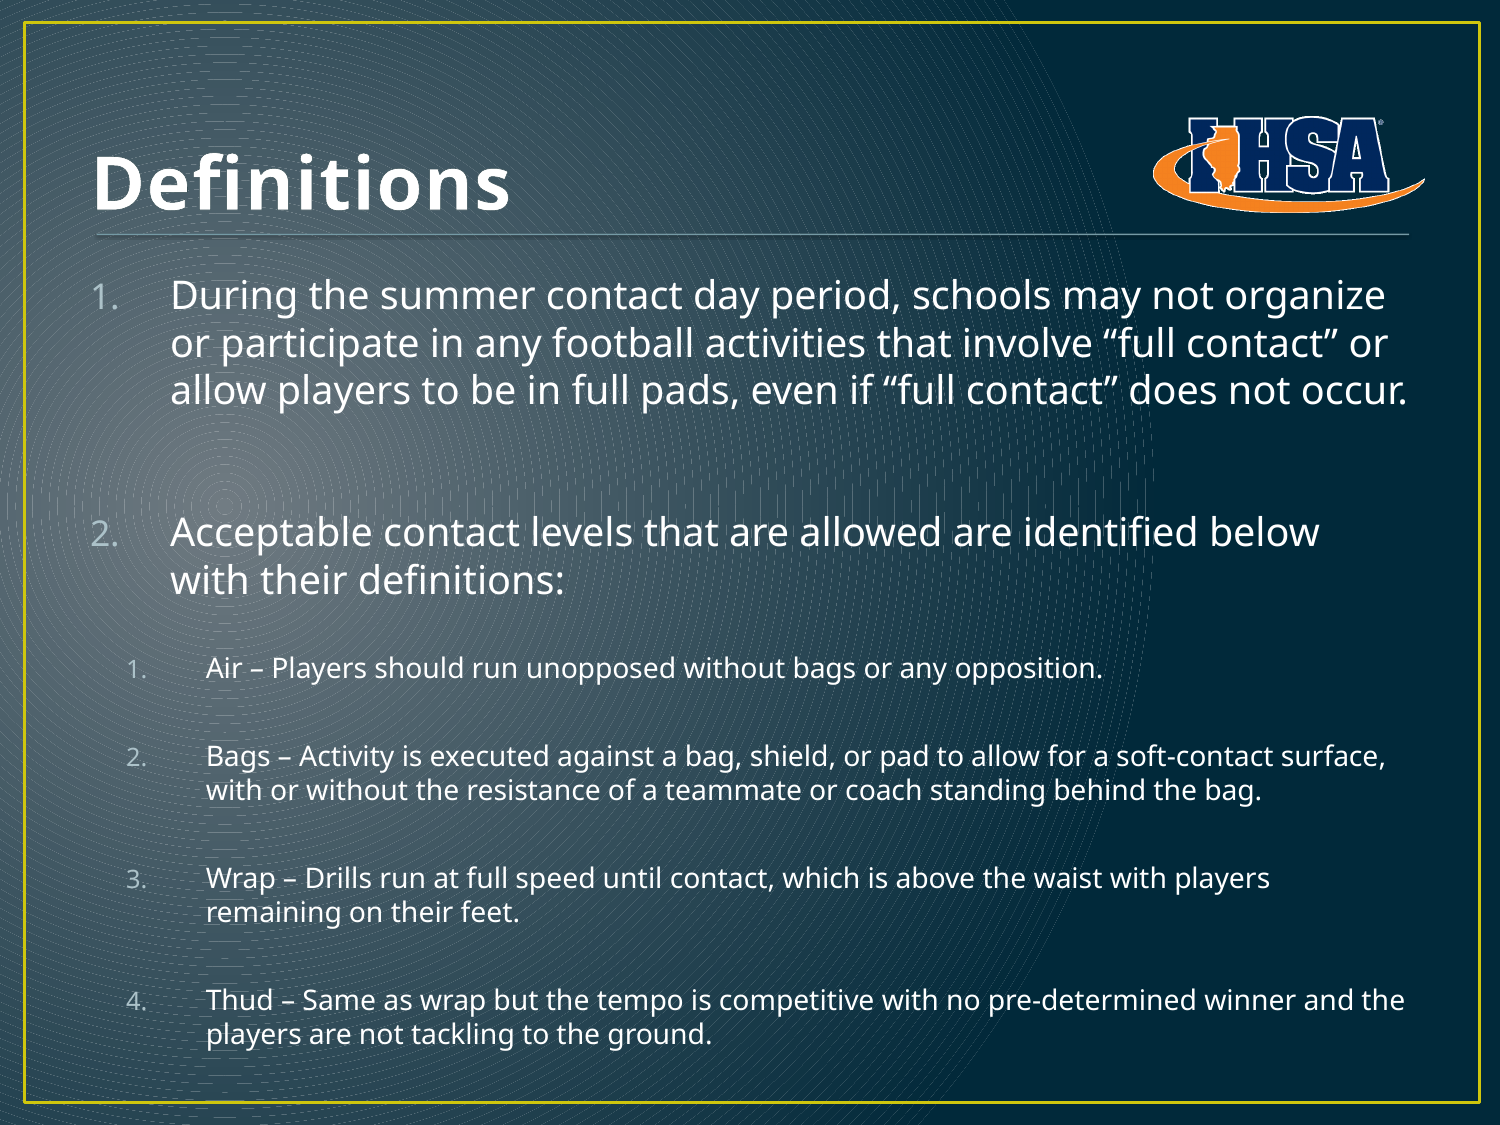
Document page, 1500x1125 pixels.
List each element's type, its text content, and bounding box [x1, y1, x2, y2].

title Definitions [75, 45, 1425, 233]
list During the summer contact day period, schools may not organize or participate in any football activities that involve “full contact” or allow players to be in full pads, even if “full contact” does not occur. Acceptable contact levels that are allowed are identified below with their definitions: Air – Players should run unopposed without bags or any opposition. Bags – Activity is executed against a bag, shield, or pad to allow for a soft-contact surface, with or without the resistance of a teammate or coach standing behind the bag. Wrap – Drills run at full speed until contact, which is above the waist with players remaining on their feet. Thud – Same as wrap but the tempo is competitive with no pre-determined winner and the players are not tackling to the ground. [75, 262, 1425, 1075]
